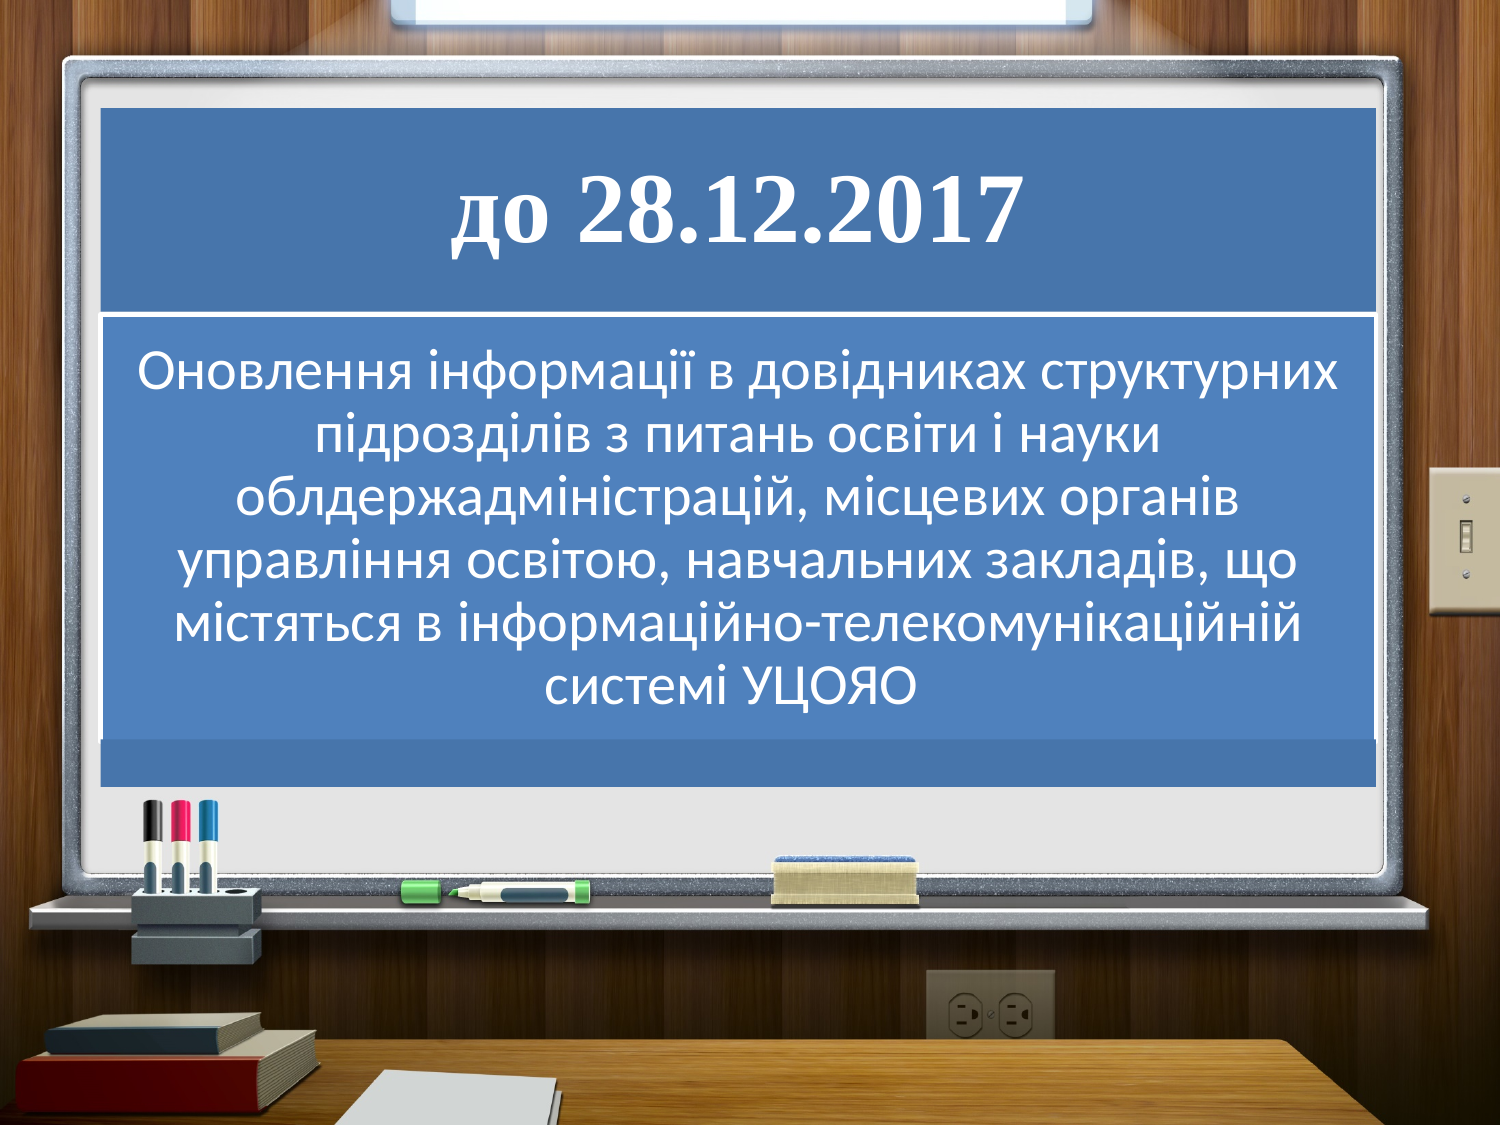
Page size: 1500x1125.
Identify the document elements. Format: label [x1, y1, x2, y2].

text_box [100, 107, 1377, 788]
picture [0, 0, 1500, 1125]
